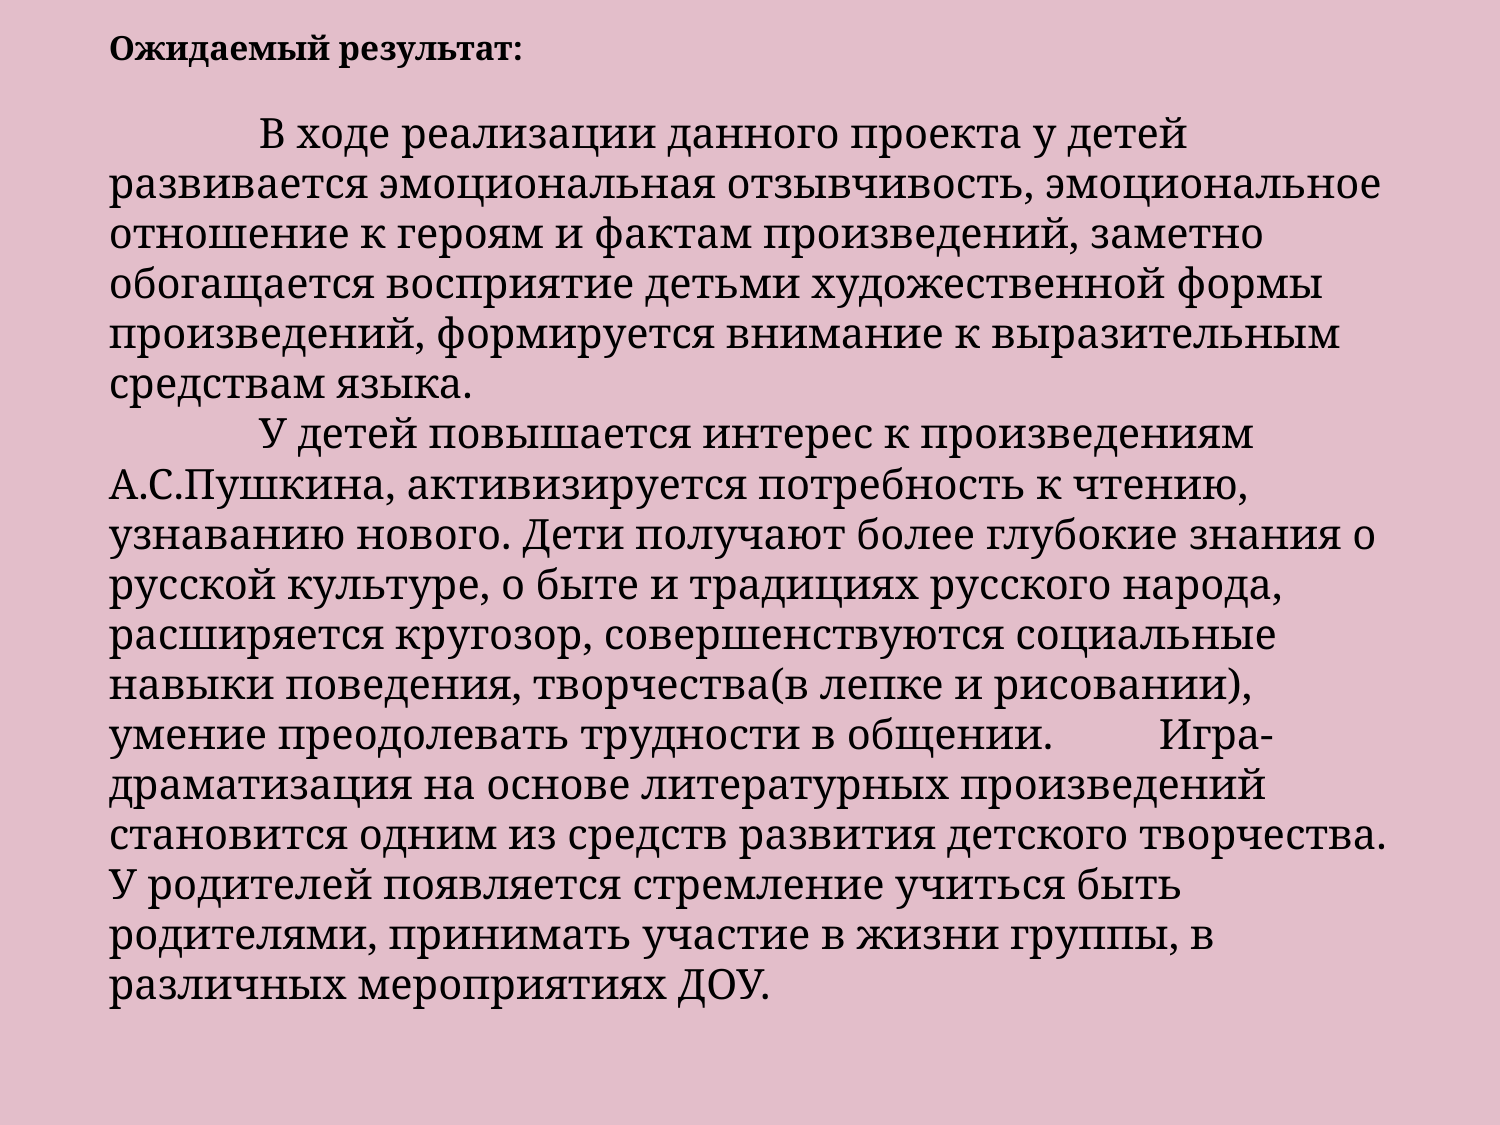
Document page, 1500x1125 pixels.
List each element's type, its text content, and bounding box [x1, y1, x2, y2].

text_box Ожидаемый результат: В ходе реализации данного проекта у детей развивается эмоциональная отзывчивость, эмоциональное отношение к героям и фактам произведений, заметно обогащается восприятие детьми художественной формы произведений, формируется внимание к выразительным средствам языка. У детей повышается интерес к произведениям А.С.Пушкина, активизируется потребность к чтению, узнаванию нового. Дети получают более глубокие знания о русской культуре, о быте и традициях русского народа, расширяется кругозор, совершенствуются социальные навыки поведения, творчества(в лепке и рисовании), умение преодолевать трудности в общении. Игра-драматизация на основе литературных произведений становится одним из средств развития детского творчества. У родителей появляется стремление учиться быть родителями, принимать участие в жизни группы, в различных мероприятиях ДОУ. [93, 0, 1418, 1085]
